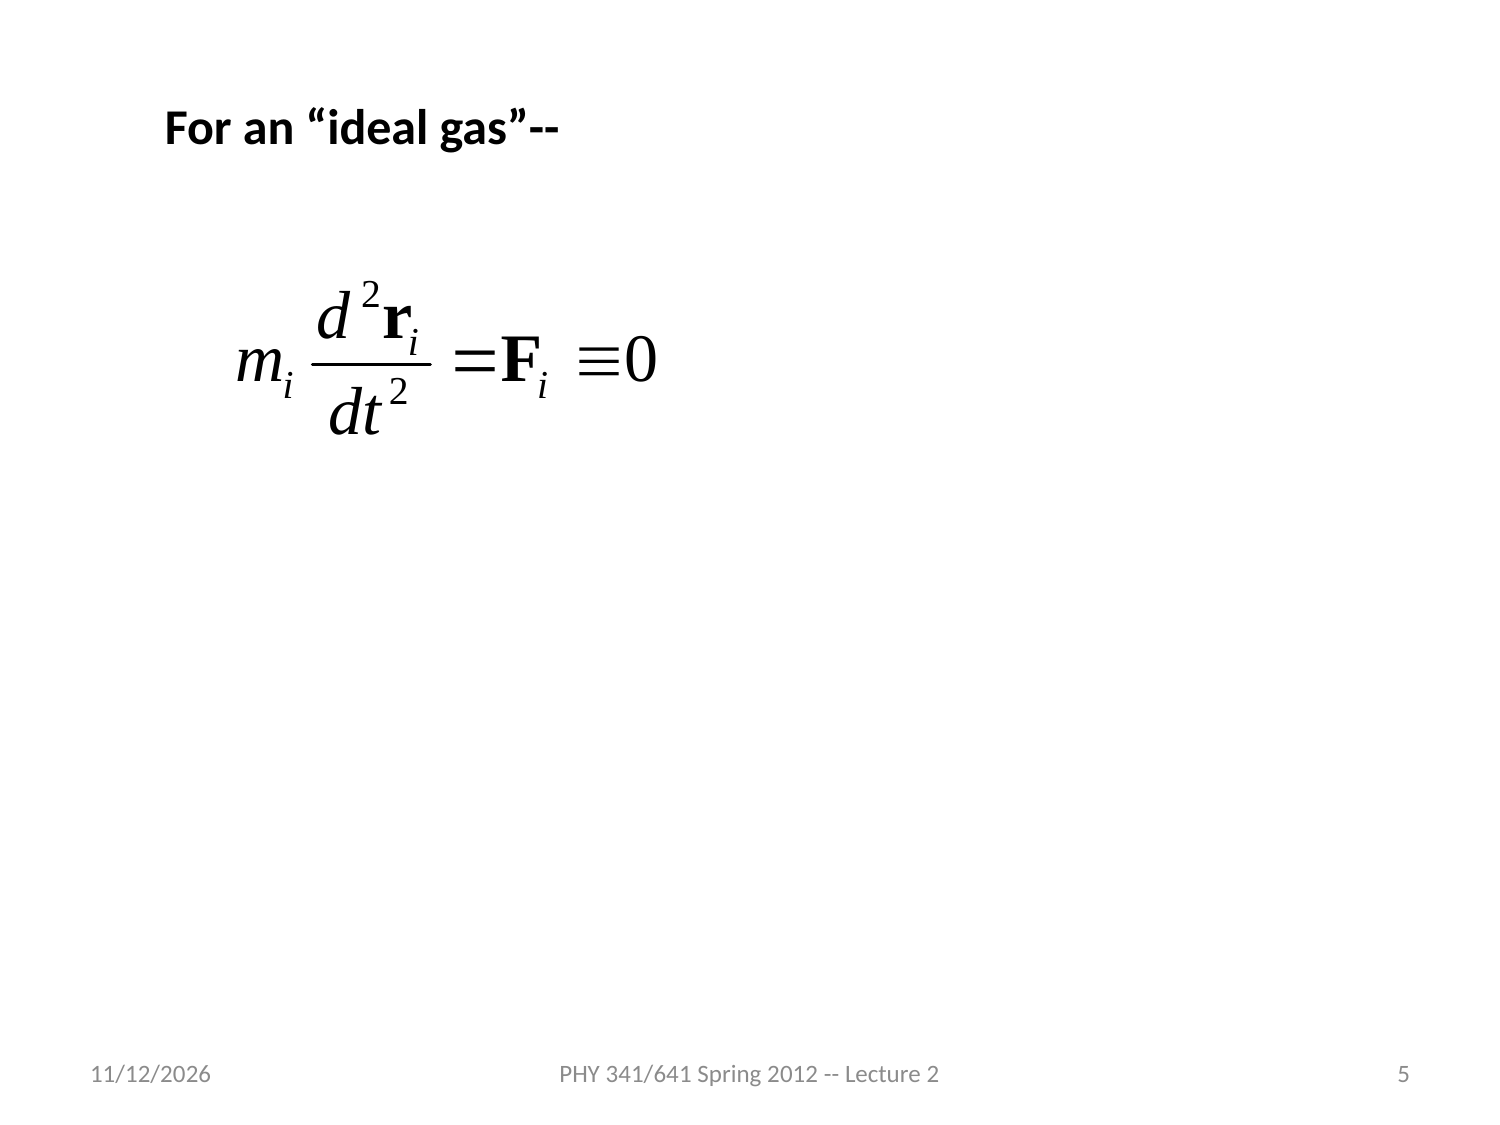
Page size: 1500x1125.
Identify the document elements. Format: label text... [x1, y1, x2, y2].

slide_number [75, 1042, 425, 1103]
text_box For an “ideal gas”-- [149, 87, 1413, 163]
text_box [224, 262, 668, 450]
footer PHY 341/641 Spring 2012 -- Lecture 2 [512, 1042, 988, 1103]
slide_number 5 [1074, 1042, 1425, 1103]
